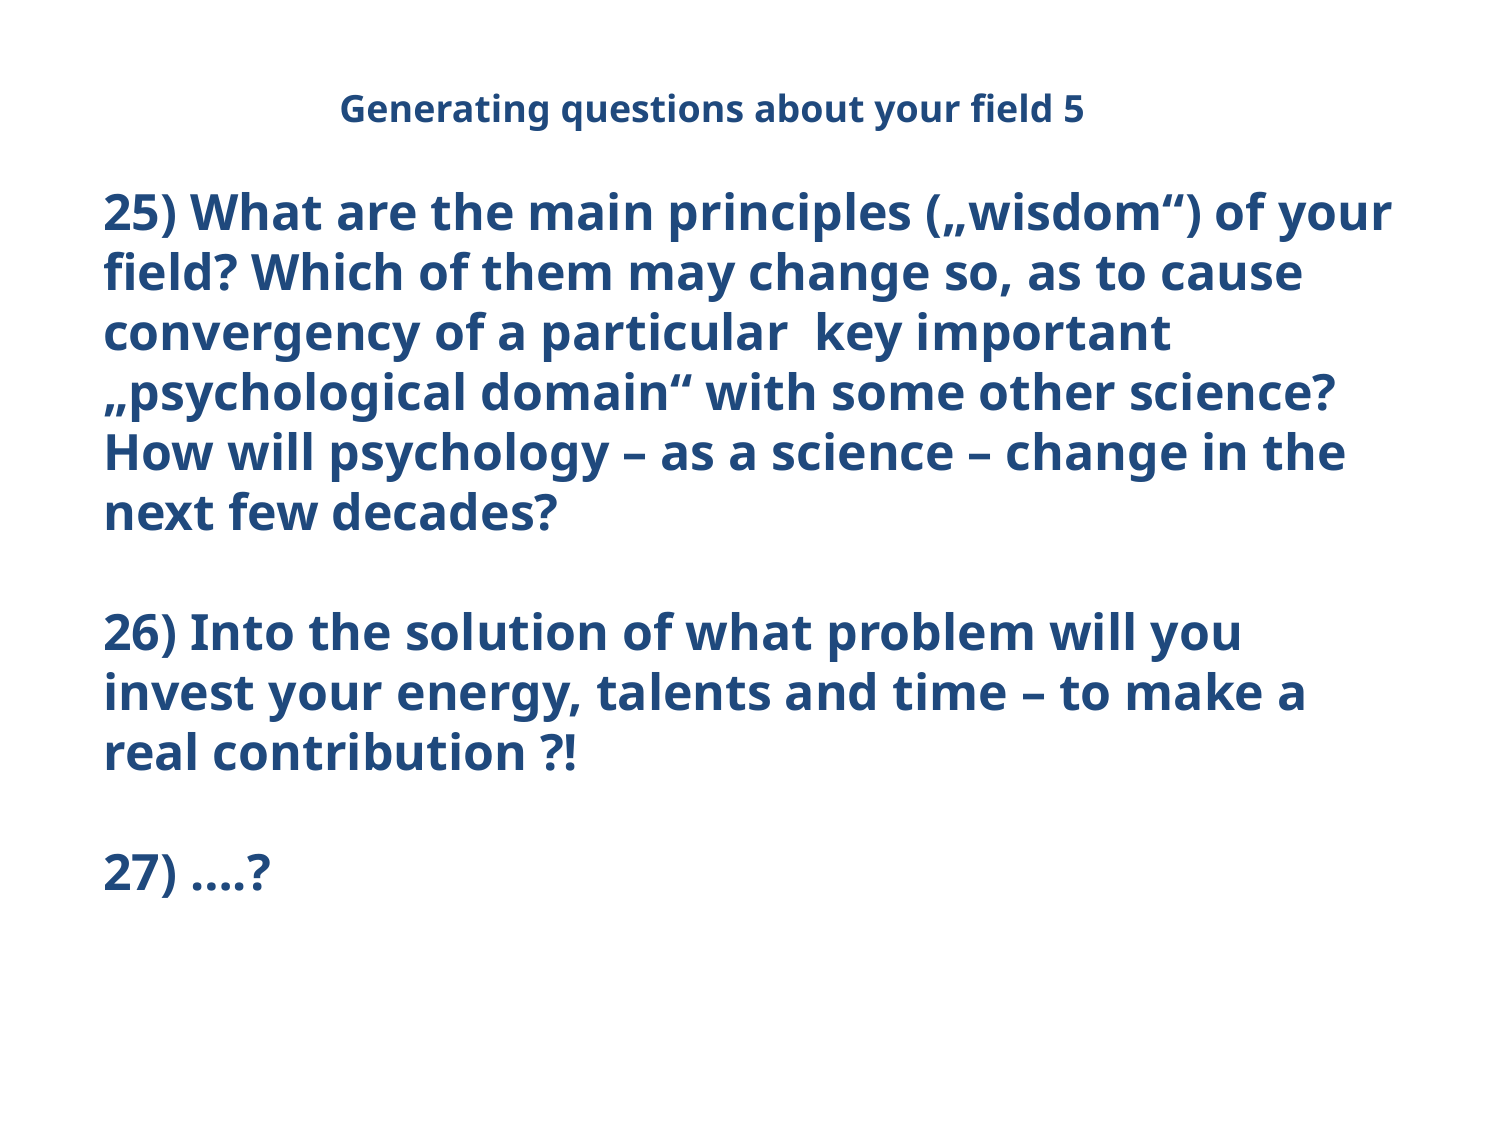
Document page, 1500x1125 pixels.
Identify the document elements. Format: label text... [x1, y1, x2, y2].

text_box 25) What are the main principles („wisdom“) of your field? Which of them may change so, as to cause convergency of a particular key important „psychological domain“ with some other science? How will psychology – as a science – change in the next few decades? 26) Into the solution of what problem will you invest your energy, talents and time – to make a real contribution ?! 27) ….? [88, 172, 1424, 908]
text_box Generating questions about your field 5 [324, 78, 1152, 138]
